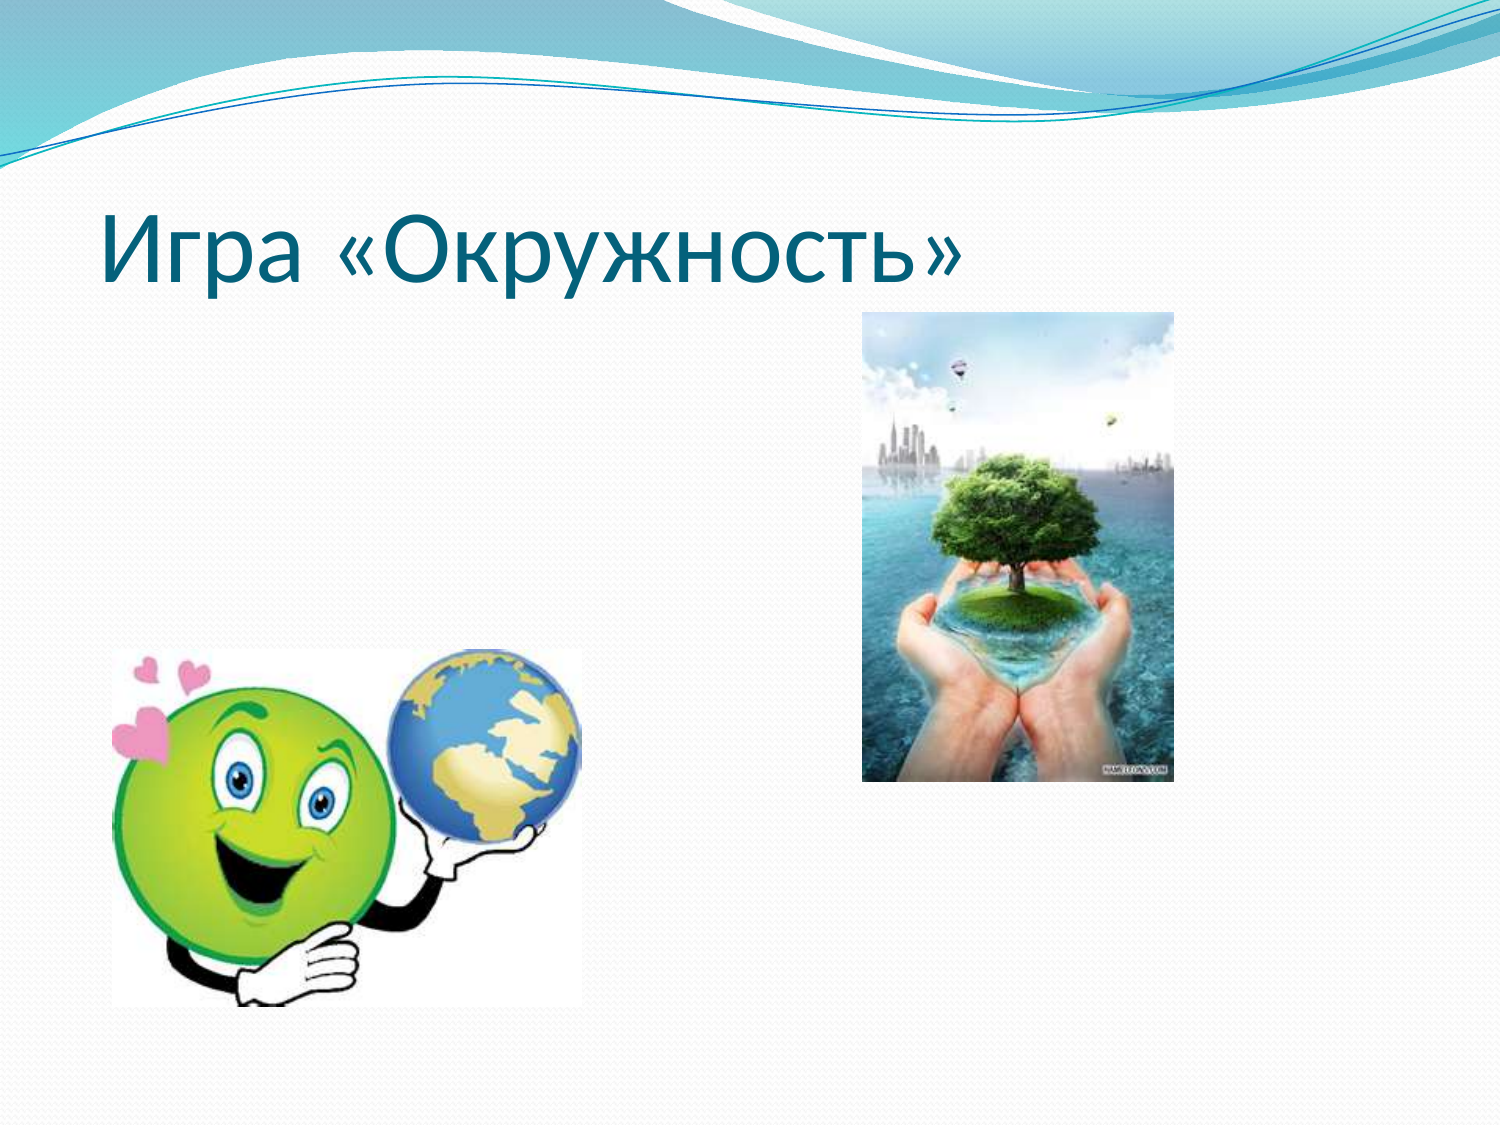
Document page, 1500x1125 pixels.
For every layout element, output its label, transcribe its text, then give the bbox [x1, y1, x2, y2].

title Игра «Окружность» [75, 115, 1425, 303]
picture [862, 312, 1174, 782]
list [112, 649, 582, 1007]
